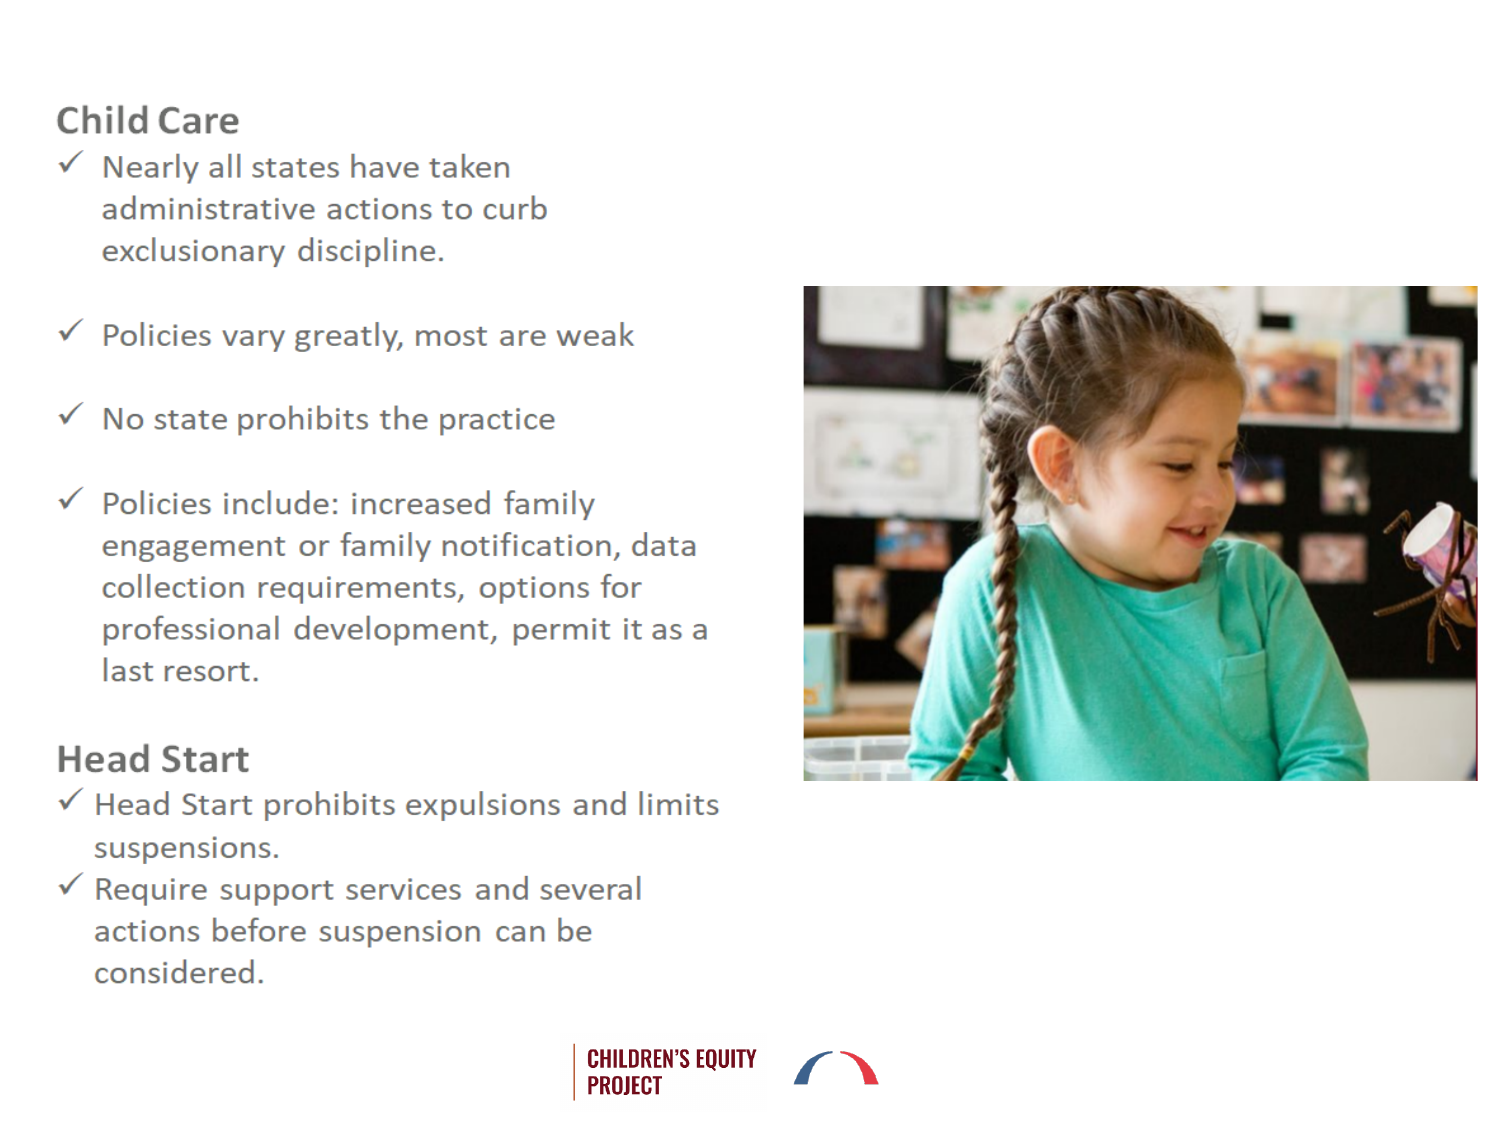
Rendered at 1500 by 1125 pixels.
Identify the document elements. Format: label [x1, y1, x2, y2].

picture [784, 1040, 895, 1101]
picture [560, 1033, 767, 1112]
picture [803, 286, 1479, 781]
picture [28, 81, 751, 1022]
